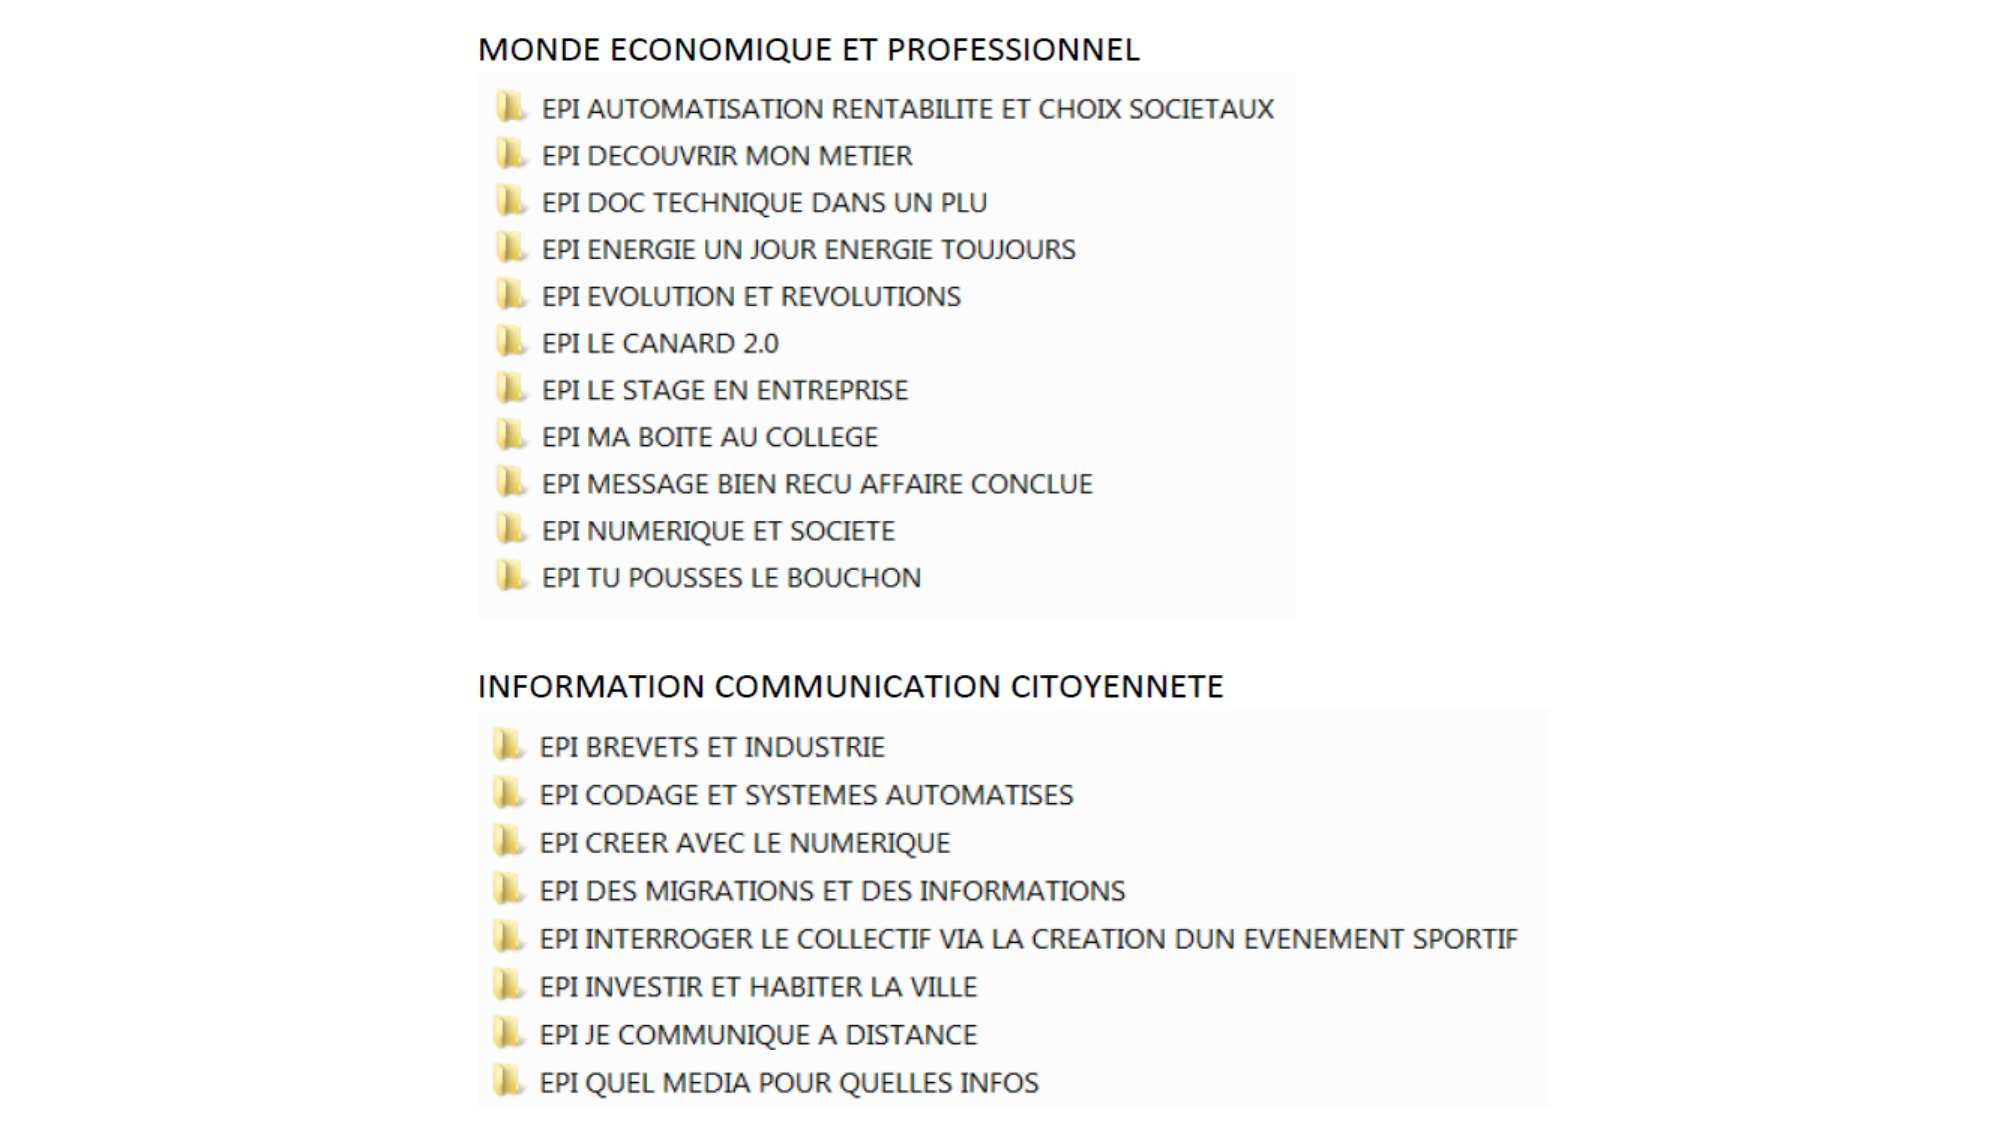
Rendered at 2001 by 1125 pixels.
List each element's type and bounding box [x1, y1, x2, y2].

picture [464, 26, 1549, 1107]
